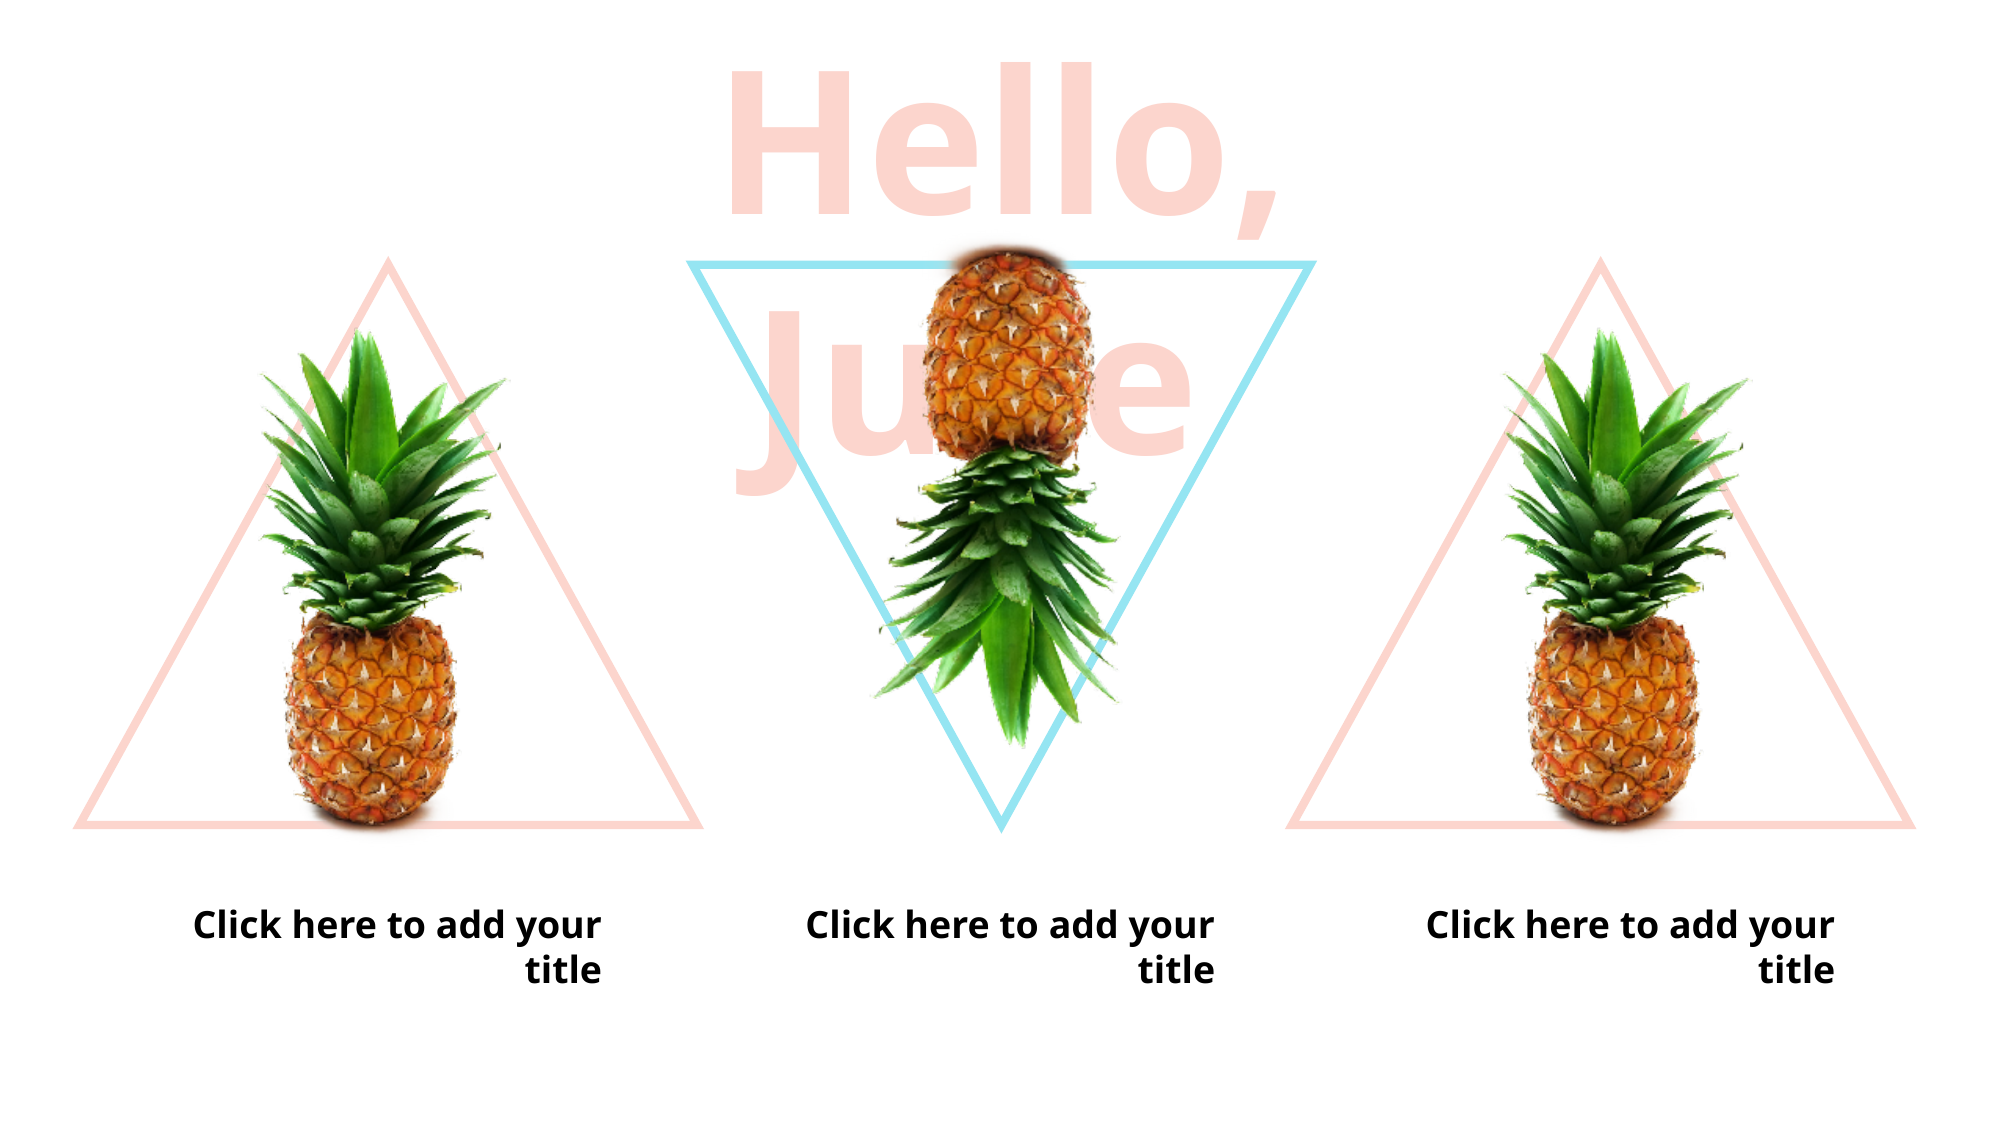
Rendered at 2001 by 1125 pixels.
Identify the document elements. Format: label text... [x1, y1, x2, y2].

text_box Hello, June [639, 7, 1364, 264]
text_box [79, 264, 698, 861]
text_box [1291, 264, 1910, 861]
text_box Click here to add your title [1392, 893, 1851, 999]
text_box Click here to add your title [159, 893, 618, 999]
text_box Click here to add your title [772, 893, 1231, 999]
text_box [692, 216, 1311, 825]
